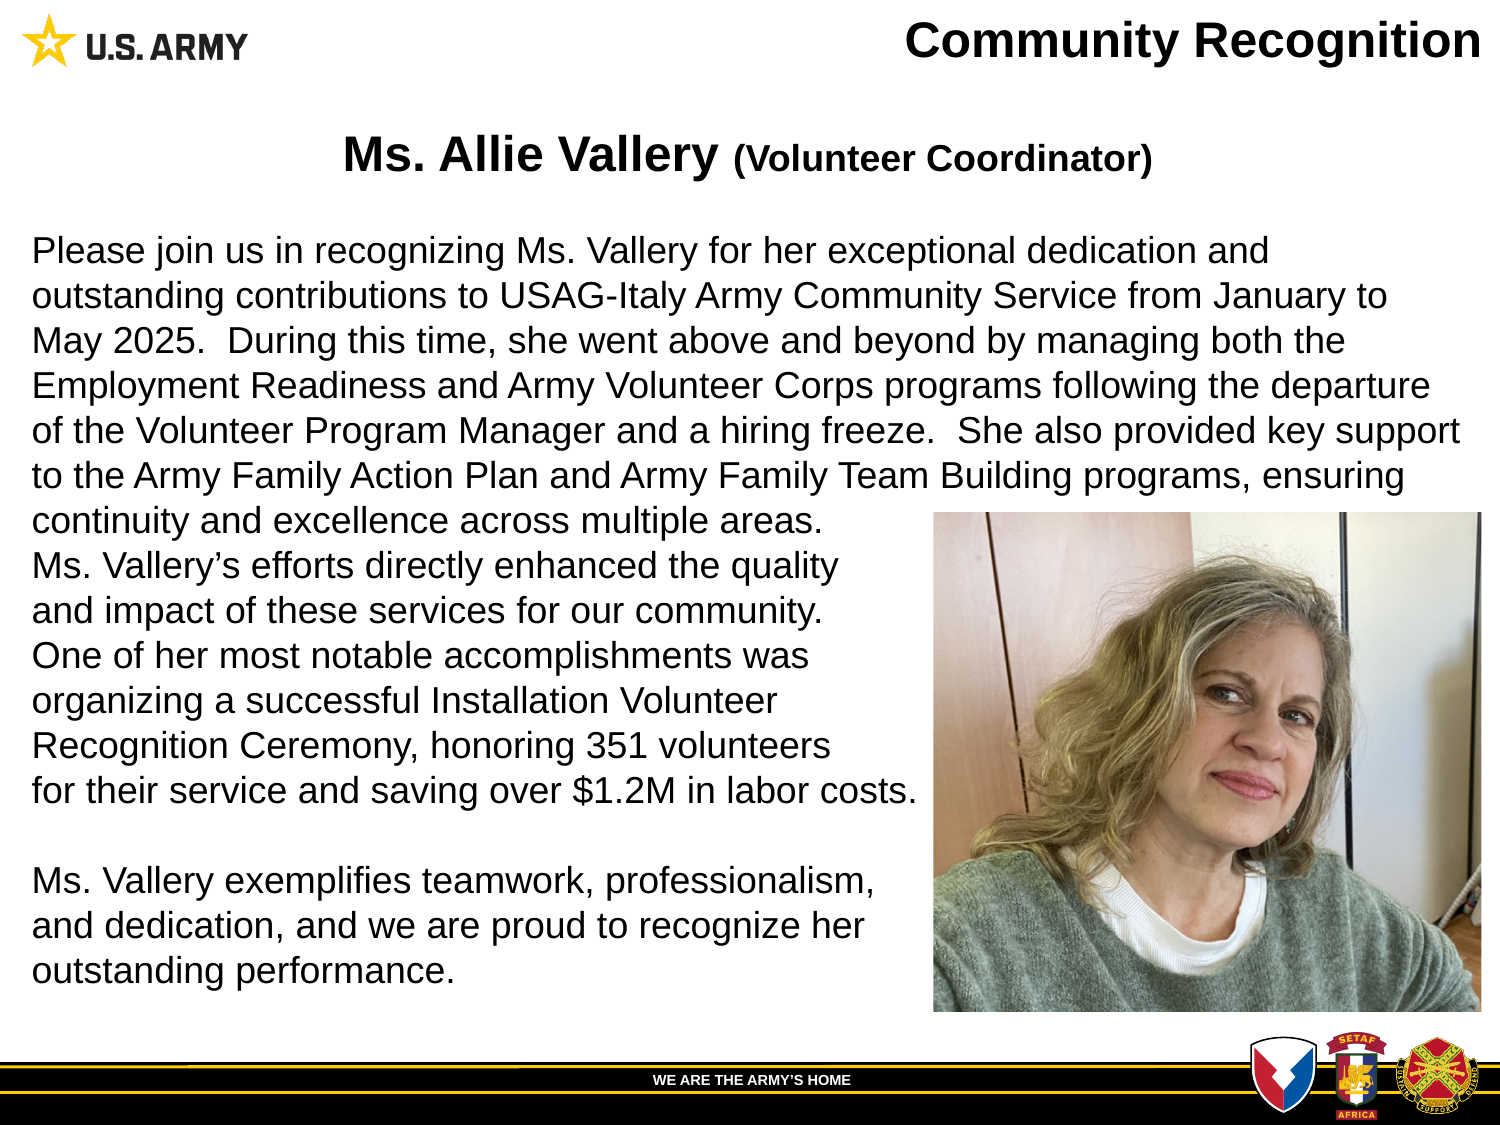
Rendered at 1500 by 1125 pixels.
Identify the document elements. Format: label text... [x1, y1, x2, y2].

text_box Community Recognition [889, 0, 1498, 75]
picture [1326, 1032, 1387, 1120]
picture [1395, 1036, 1479, 1115]
picture [0, 0, 274, 93]
picture [933, 512, 1482, 1012]
text_box Ms. Allie Vallery (Volunteer Coordinator) Please join us in recognizing Ms. Vallery for her exceptional dedication and outstanding contributions to USAG-Italy Army Community Service from January to May 2025. During this time, she went above and beyond by managing both the Employment Readiness and Army Volunteer Corps programs following the departure of the Volunteer Program Manager and a hiring freeze. She also provided key support to the Army Family Action Plan and Army Family Team Building programs, ensuring continuity and excellence across multiple areas. Ms. Vallery’s efforts directly enhanced the quality and impact of these services for our community. One of her most notable accomplishments was organizing a successful Installation Volunteer Recognition Ceremony, honoring 351 volunteers for their service and saving over $1.2M in labor costs. Ms. Vallery exemplifies teamwork, professionalism, and dedication, and we are proud to recognize her outstanding performance. [16, 113, 1480, 999]
